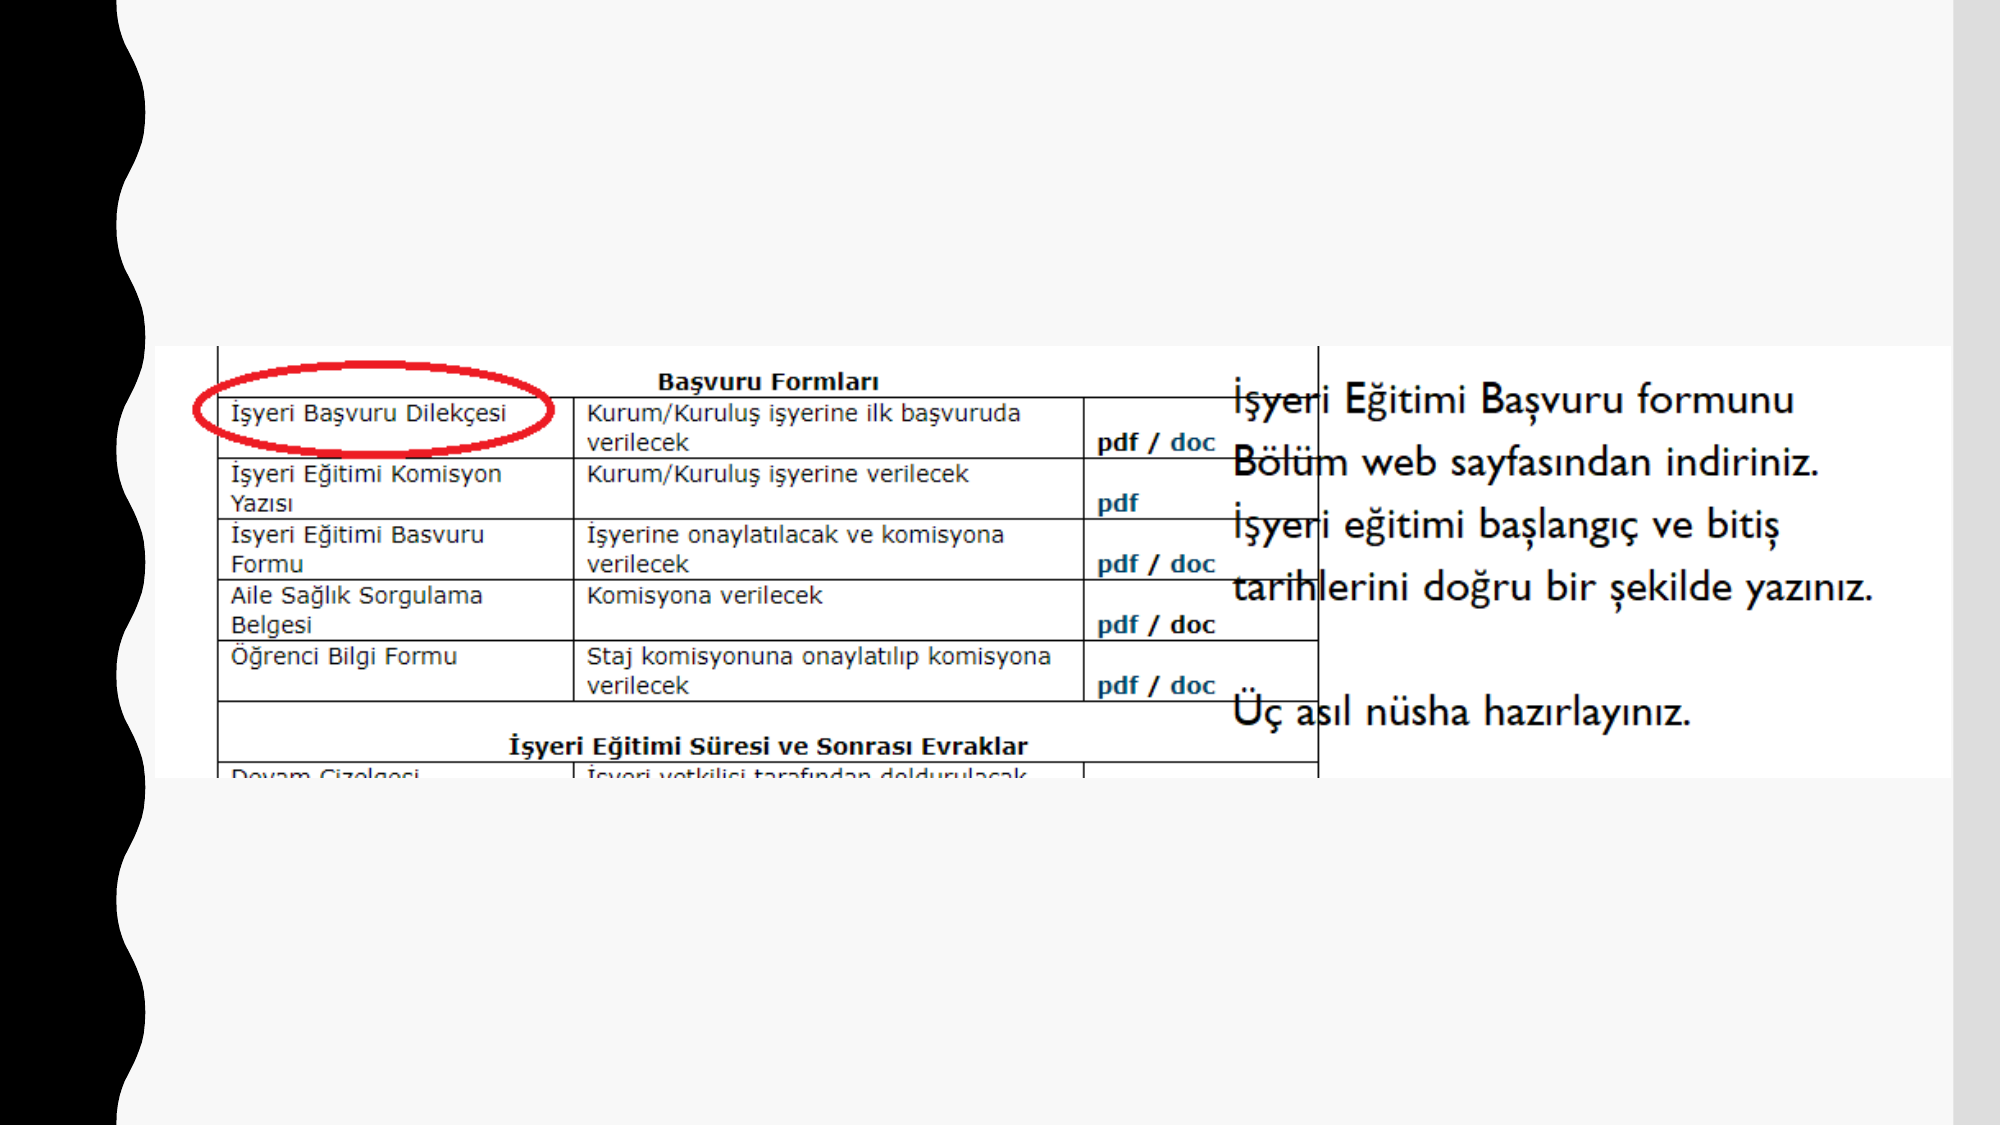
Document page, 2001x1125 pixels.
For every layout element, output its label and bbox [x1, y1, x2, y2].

list [155, 346, 1951, 778]
